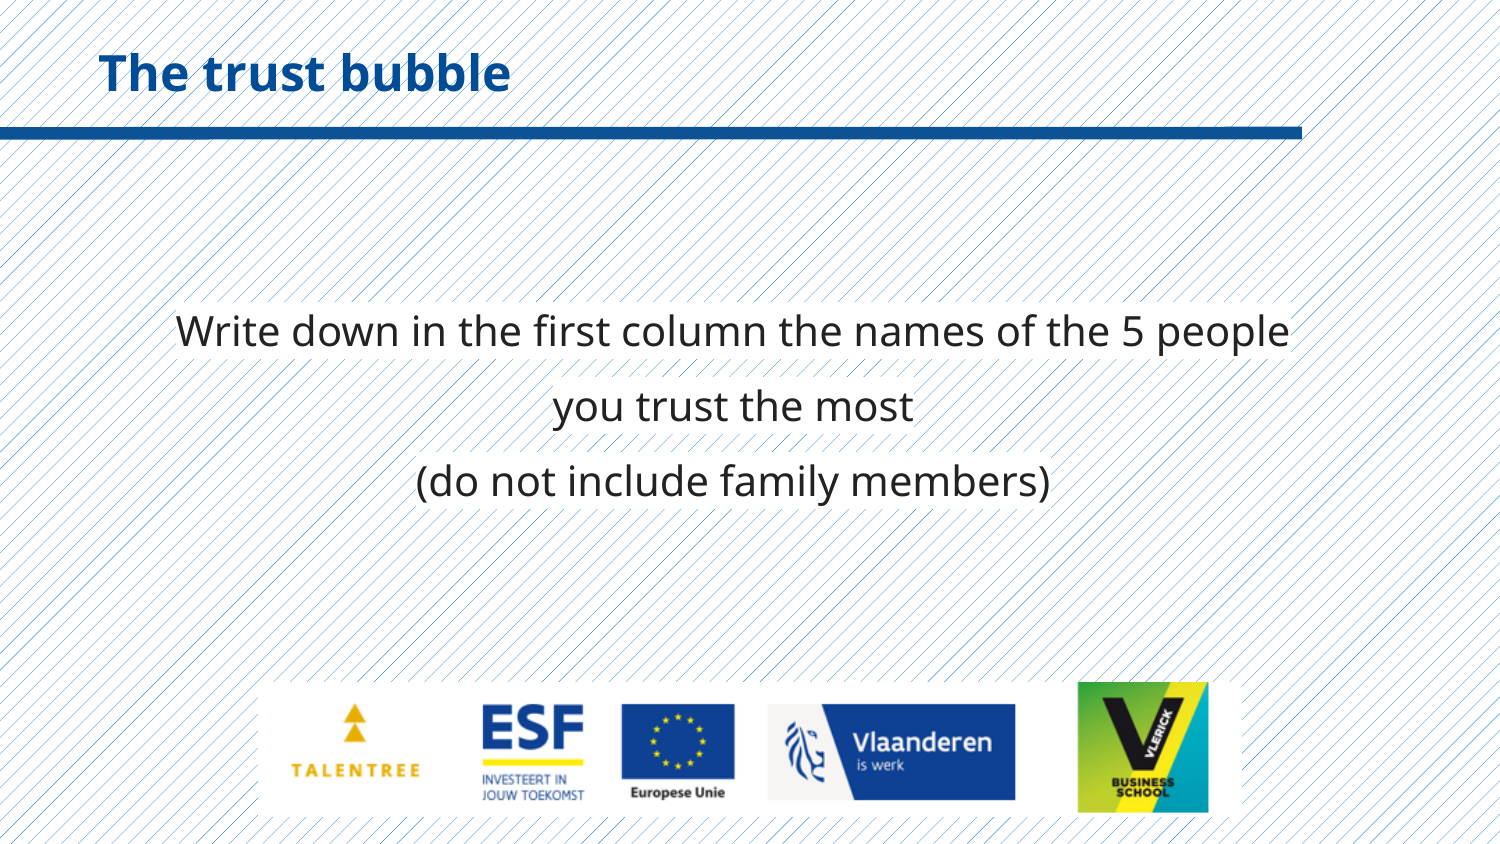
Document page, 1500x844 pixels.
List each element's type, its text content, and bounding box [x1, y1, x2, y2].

picture [258, 696, 1242, 817]
list Write down in the first column the names of the 5 people you trust the most (do not include family members) [124, 215, 1342, 696]
text_box The trust bubble [83, 26, 1482, 134]
